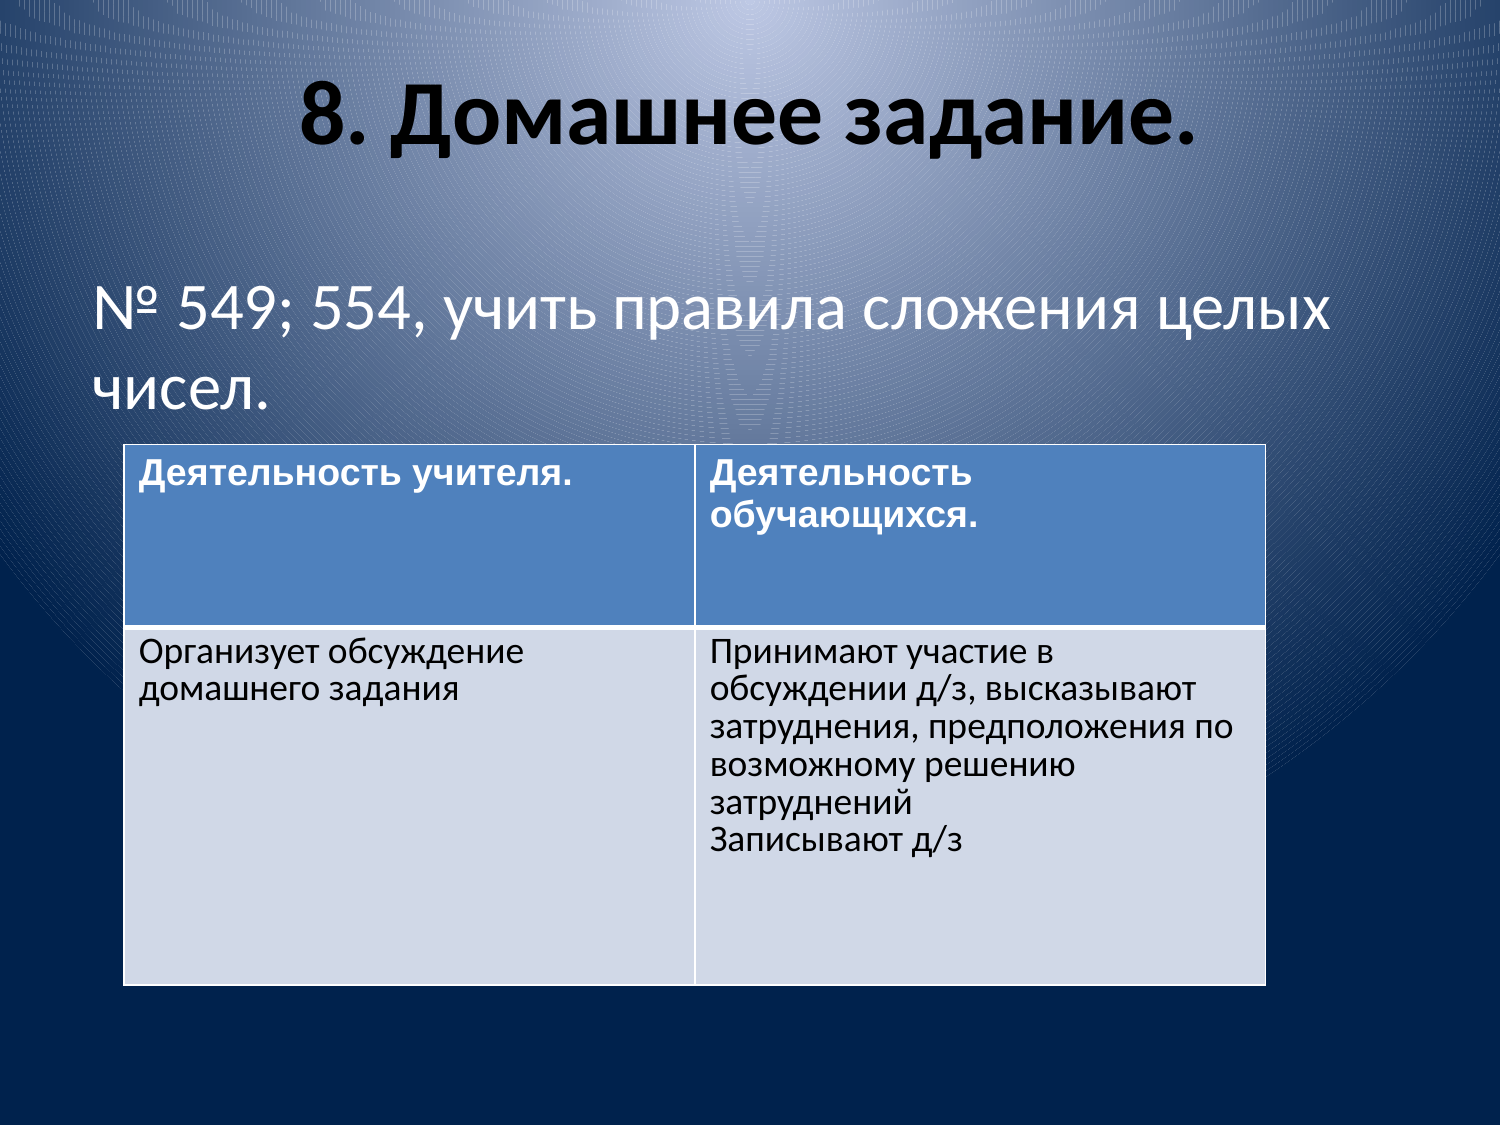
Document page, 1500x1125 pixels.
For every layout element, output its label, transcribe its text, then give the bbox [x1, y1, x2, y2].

title 8. Домашнее задание. [75, 45, 1425, 233]
list № 549; 554, учить правила сложения целых чисел. [75, 263, 1425, 1006]
table_header Деятельность учителя. [125, 445, 694, 625]
table_cell Принимают участие в обсуждении д/з, высказывают затруднения, предположения по возможному решению затруднений Записывают д/з [696, 630, 1265, 984]
table_header Деятельность обучающихся. [696, 445, 1265, 625]
table_cell Организует обсуждение домашнего задания [125, 630, 694, 984]
